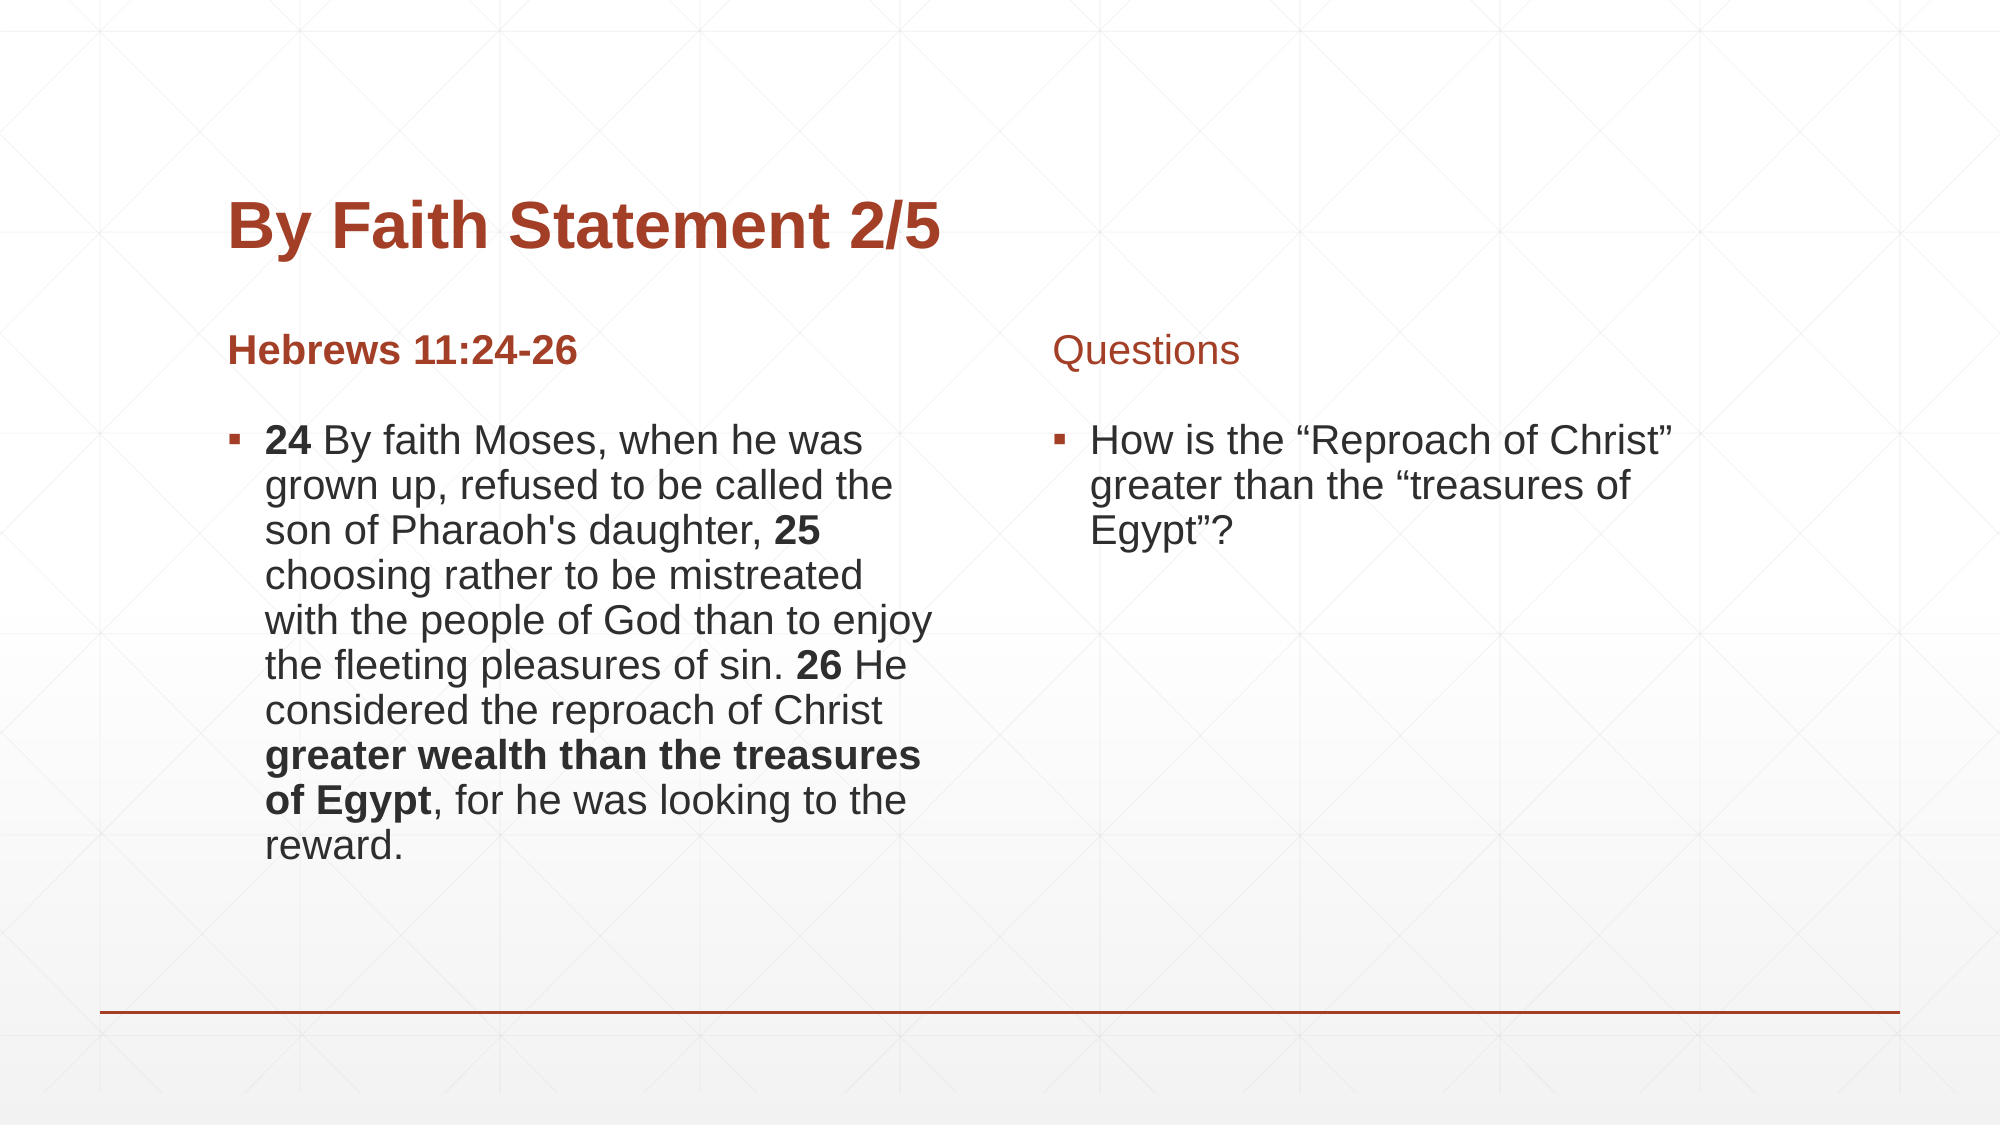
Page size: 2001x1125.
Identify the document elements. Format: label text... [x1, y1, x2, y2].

list How is the “Reproach of Christ” greater than the “treasures of Egypt”? [1037, 410, 1788, 950]
list Questions [1037, 298, 1788, 404]
list Hebrews 11:24-26 [212, 298, 963, 404]
title By Faith Statement 2/5 [212, 82, 1788, 271]
list 24 By faith Moses, when he was grown up, refused to be called the son of Pharaoh's daughter, 25 choosing rather to be mistreated with the people of God than to enjoy the fleeting pleasures of sin. 26 He considered the reproach of Christ greater wealth than the treasures of Egypt, for he was looking to the reward. [212, 410, 963, 950]
